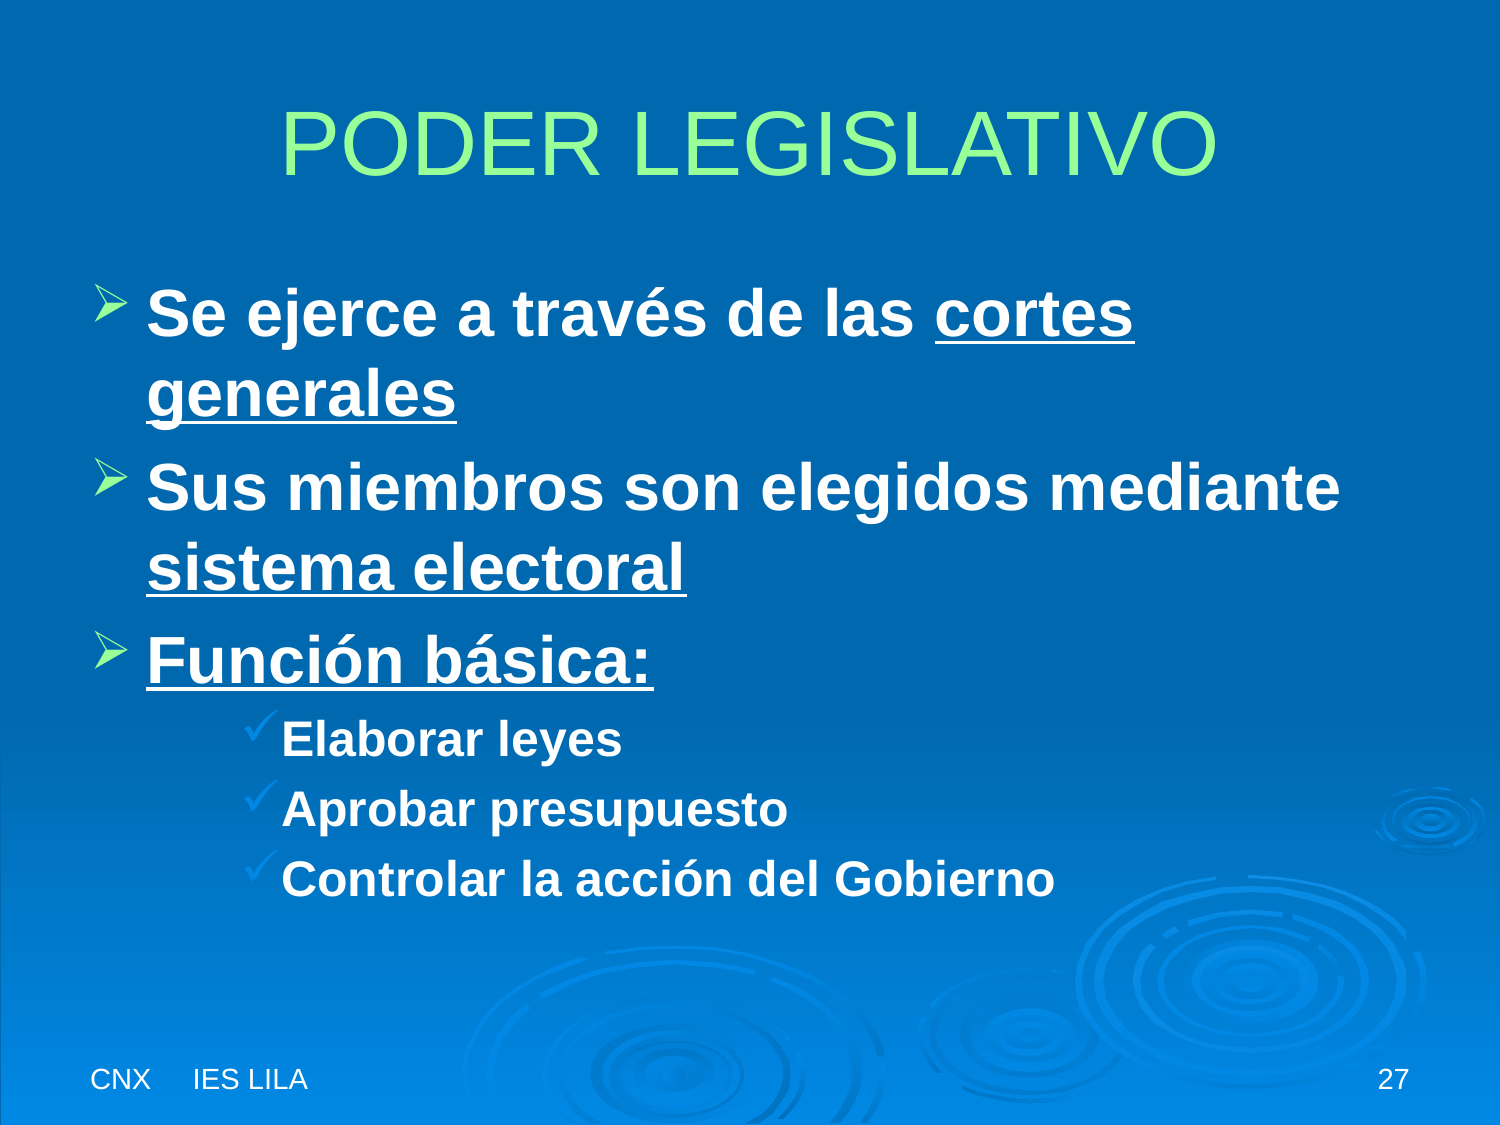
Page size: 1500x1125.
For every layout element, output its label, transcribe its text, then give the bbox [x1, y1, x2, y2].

title PODER LEGISLATIVO [74, 45, 1426, 233]
slide_number 27 [1074, 1024, 1426, 1103]
list Se ejerce a través de las cortes generales Sus miembros son elegidos mediante sistema electoral Función básica: Elaborar leyes Aprobar presupuesto Controlar la acción del Gobierno [74, 262, 1426, 1006]
slide_number CNX IES LILA [74, 1024, 426, 1103]
